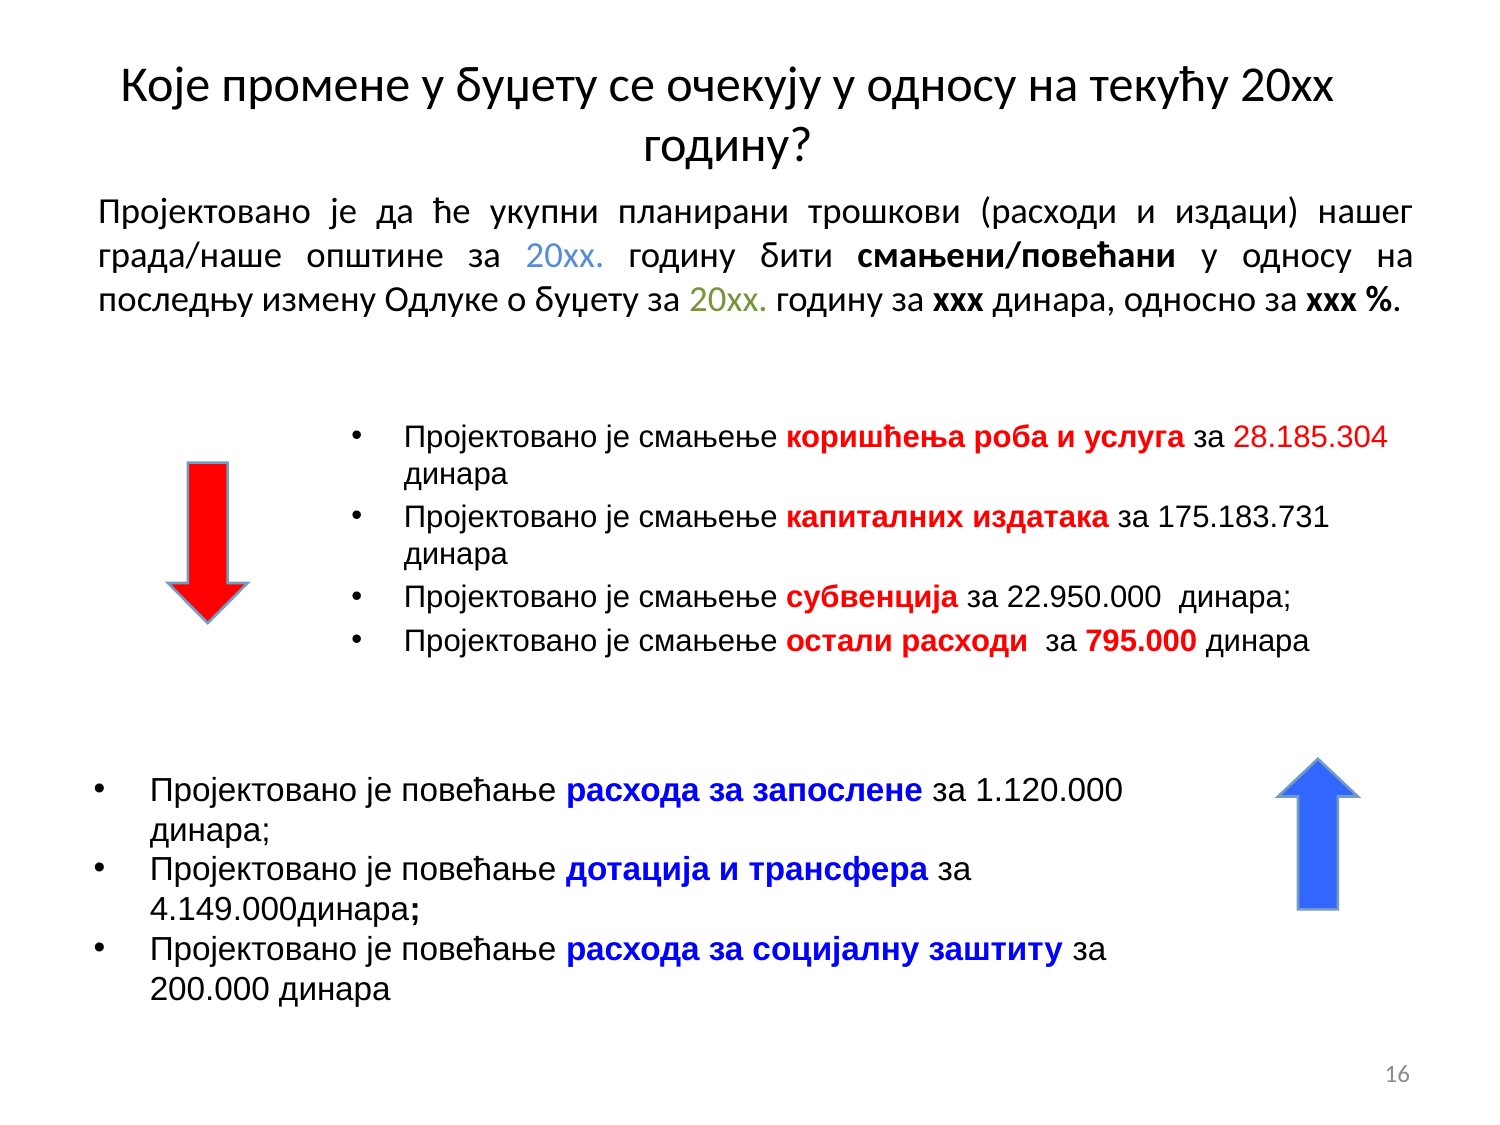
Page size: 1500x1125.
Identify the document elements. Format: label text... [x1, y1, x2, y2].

text_box [167, 462, 248, 624]
list Пројектовано је смањење коришћења роба и услуга за 28.185.304 динара Пројектовано је смањење капиталних издатака за 175.183.731 динара Пројектовано је смањење субвенција за 22.950.000 динара; Пројектовано је смањење остали расходи за 795.000 динара [336, 408, 1461, 666]
list Пројектовано је да ће укупни планирани трошкови (расходи и издаци) нашег града/наше општине за 20хх. годину бити смањени/повећани у односу на последњу измену Одлуке о буџету за 20хх. годину за ххх динара, односно за ххх %. [78, 179, 1429, 365]
slide_number 16 [1074, 1042, 1425, 1103]
text_box [1278, 758, 1358, 910]
title Које промене у буџету се очекују у односу на текућу 20хх годину? [53, 42, 1404, 180]
text_box Пројектовано је повећање расхода за запослене за 1.120.000 динара; Пројектовано је повећање дотација и трансфера за 4.149.000динара; Пројектовано је повећање расхода за социјалну заштиту за 200.000 динара [78, 760, 1203, 965]
